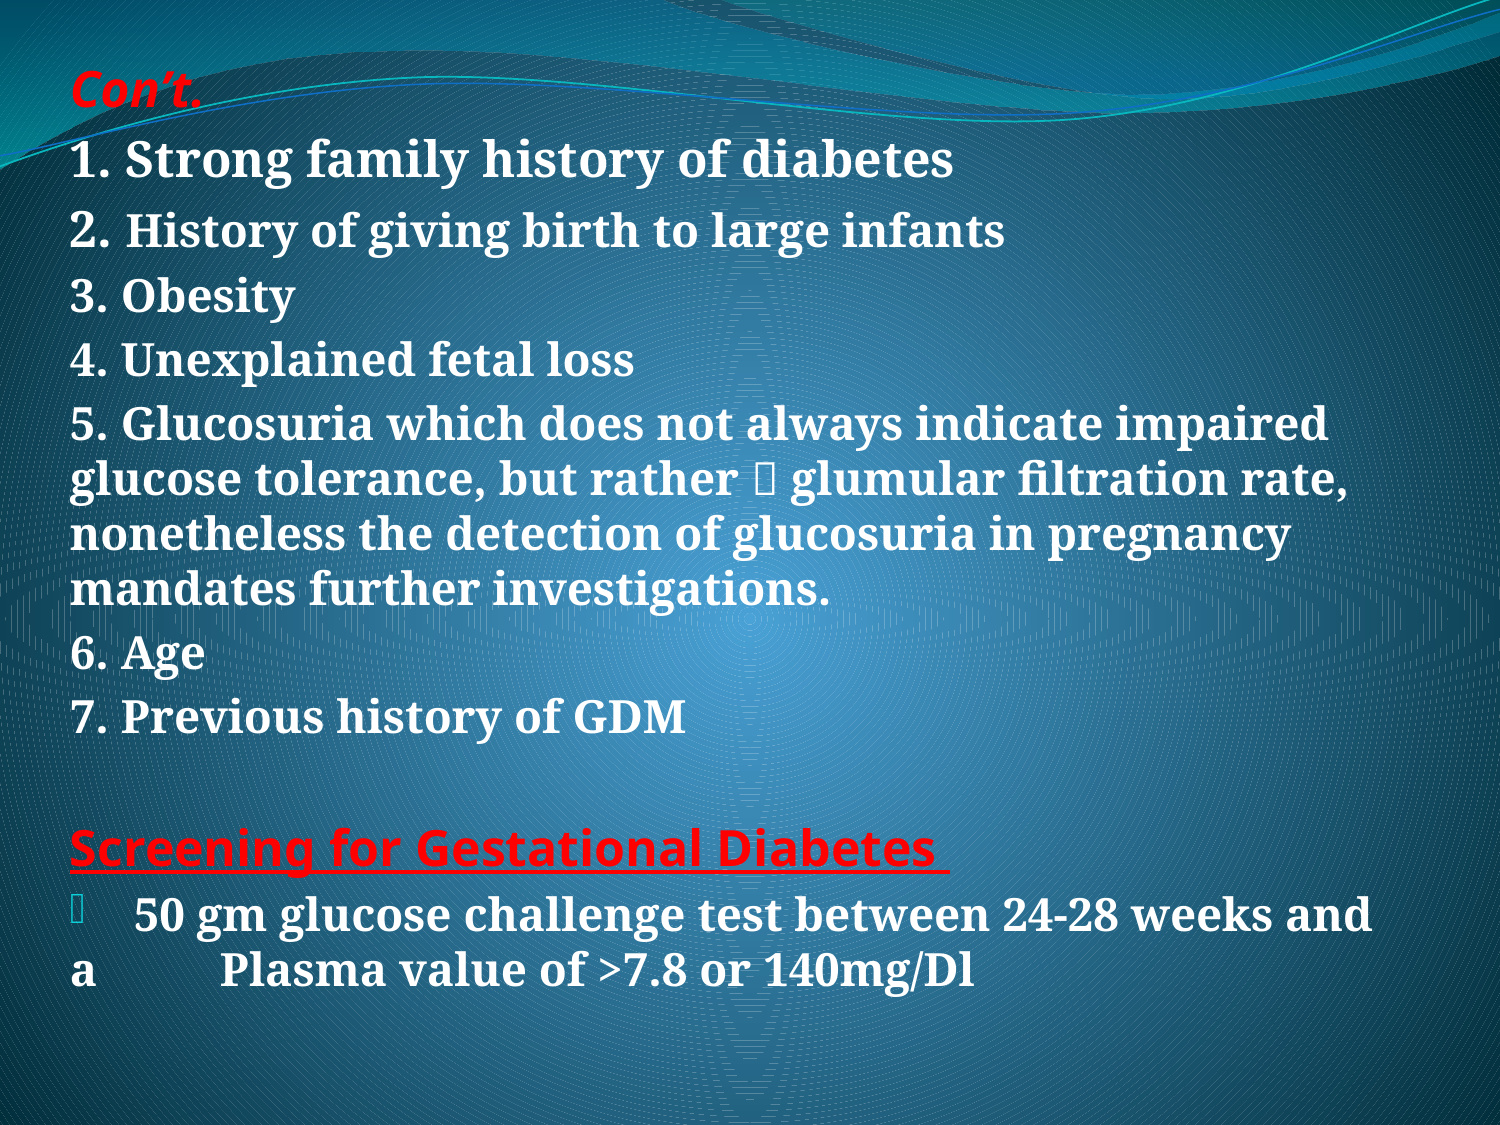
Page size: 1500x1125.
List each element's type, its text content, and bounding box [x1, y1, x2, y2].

list Con’t. 1. Strong family history of diabetes 2. History of giving birth to large infants 3. Obesity 4. Unexplained fetal loss 5. Glucosuria which does not always indicate impaired glucose tolerance, but rather  glumular filtration rate, nonetheless the detection of glucosuria in pregnancy mandates further investigations. 6. Age 7. Previous history of GDM Screening for Gestational Diabetes 50 gm glucose challenge test between 24-28 weeks and a Plasma value of >7.8 or 140mg/Dl [62, 50, 1388, 1038]
